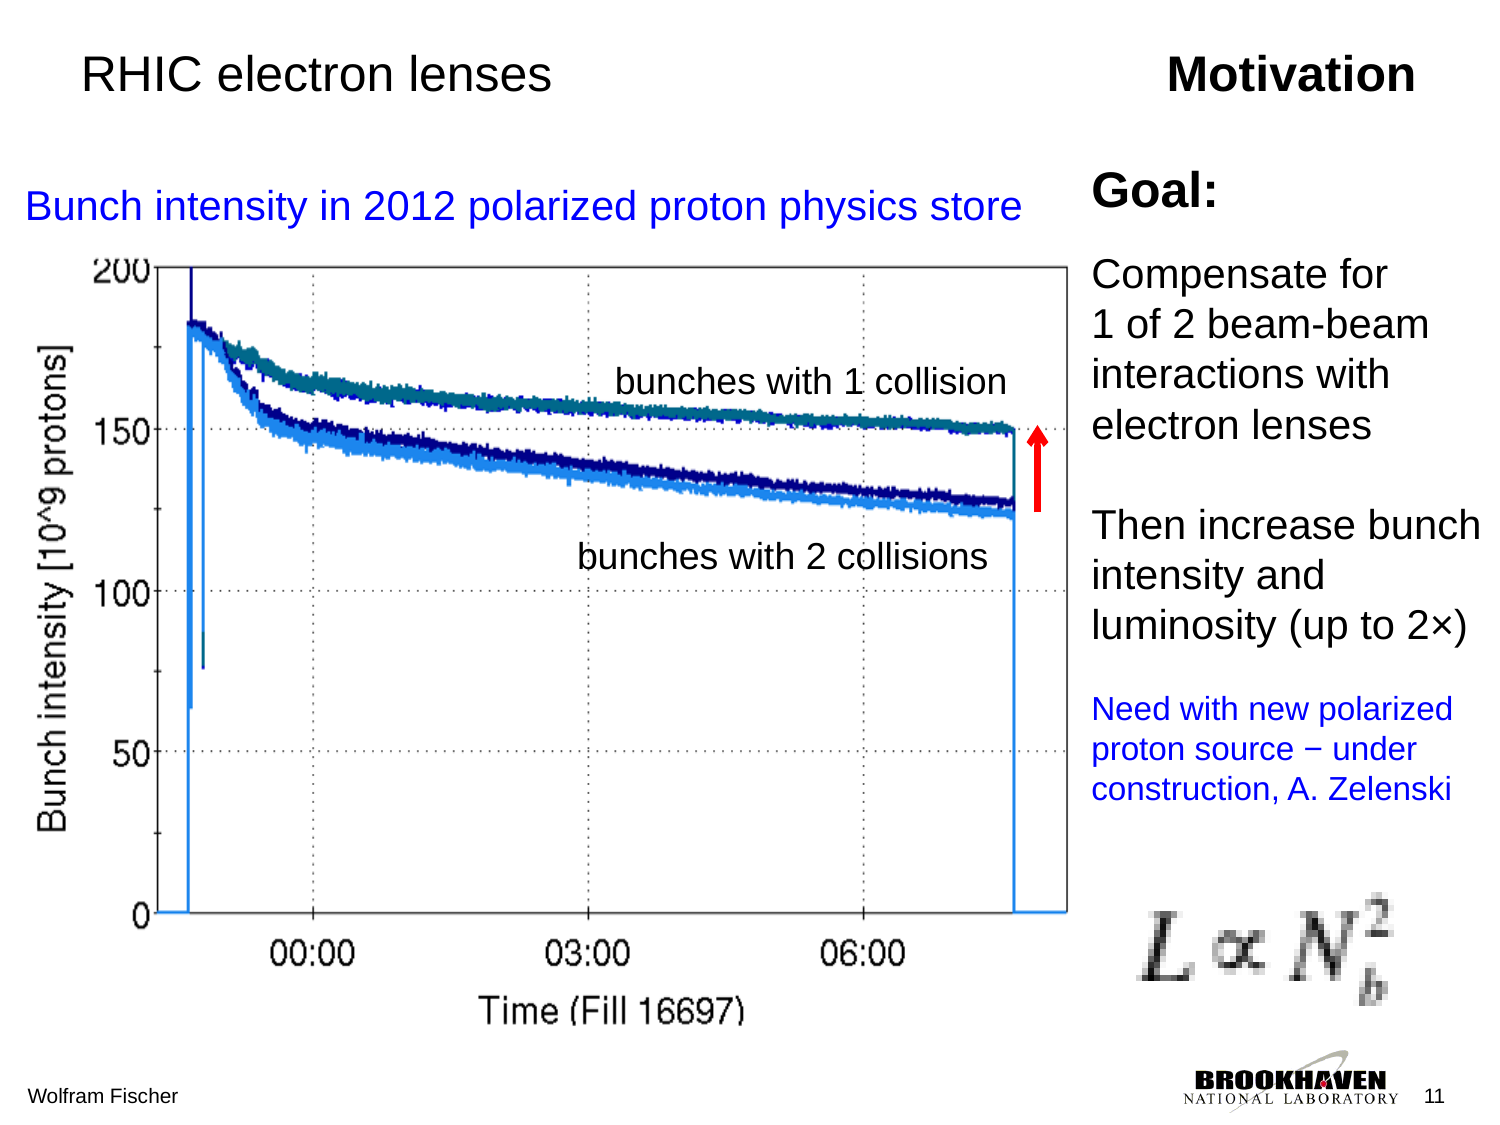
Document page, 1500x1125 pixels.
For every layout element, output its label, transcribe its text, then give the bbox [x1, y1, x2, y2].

picture [12, 249, 1086, 1038]
picture [1183, 1049, 1400, 1113]
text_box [1124, 874, 1401, 1021]
text_box Bunch intensity in 2012 polarized proton physics store [9, 171, 1039, 237]
footer 11 [1399, 1074, 1476, 1125]
text_box Goal: Compensate for 1 of 2 beam-beam interactions with electron lenses Then increase bunch intensity and luminosity (up to 2×) Need with new polarized proton source − under construction, A. Zelenski [1076, 149, 1497, 1015]
title RHIC electron lenses Motivation [61, 36, 1438, 106]
slide_number Wolfram Fischer [11, 1074, 301, 1125]
